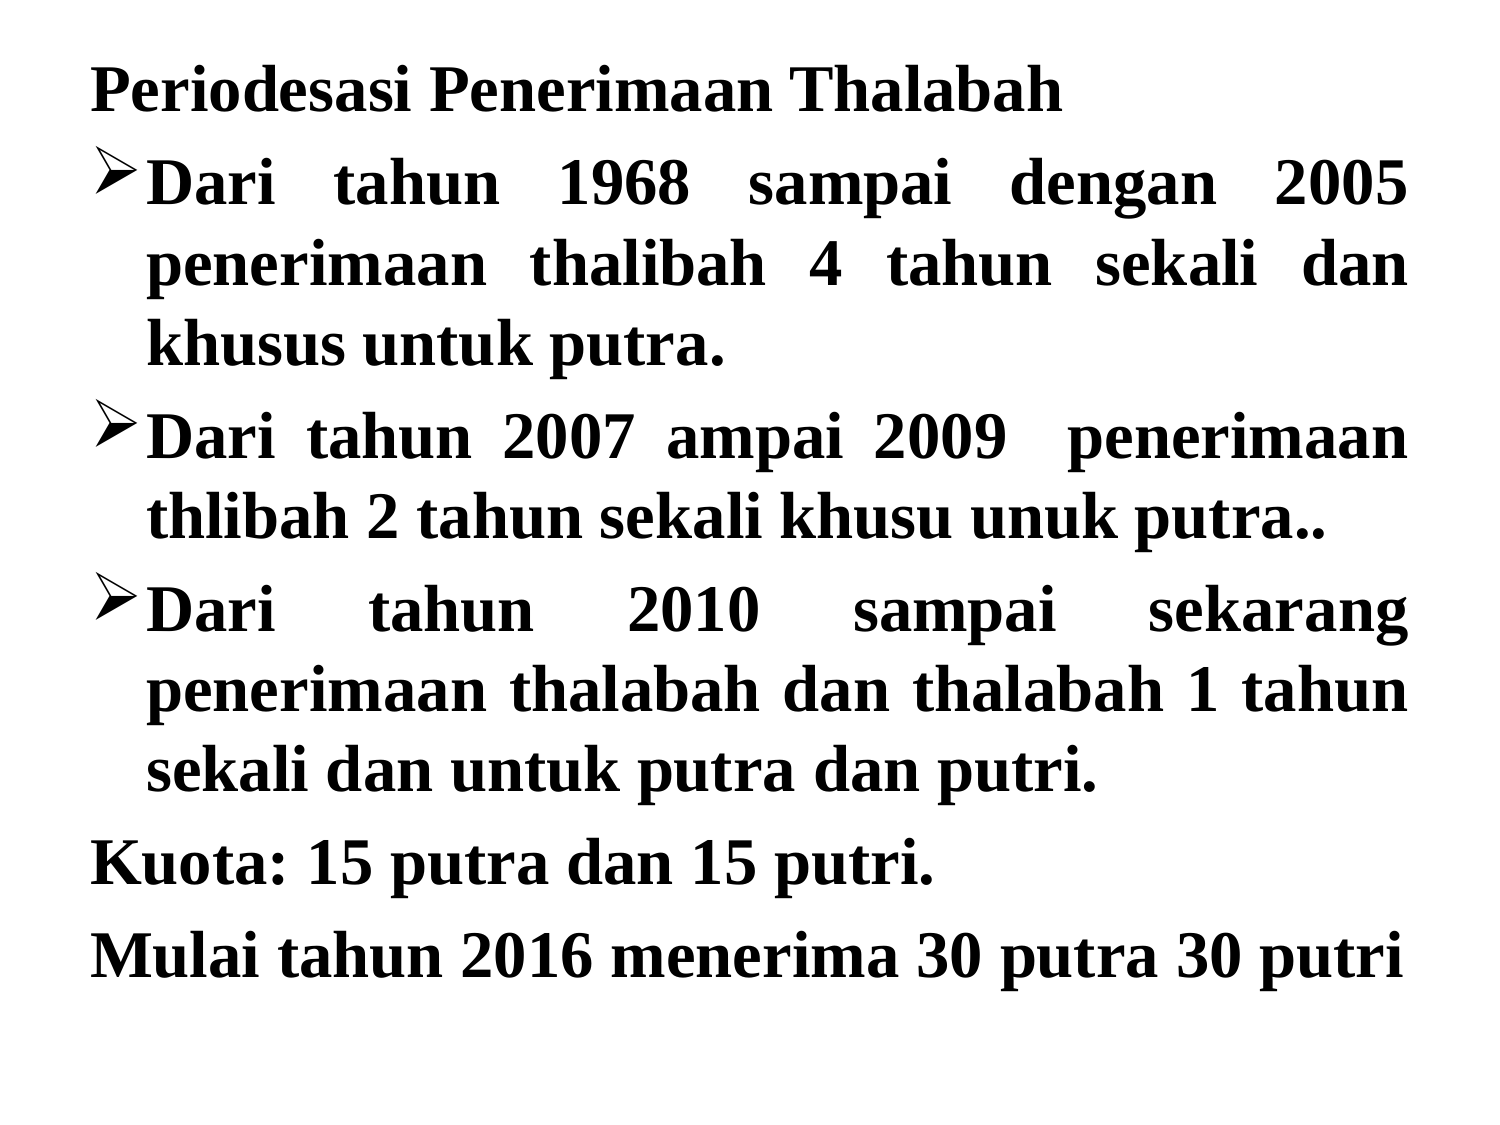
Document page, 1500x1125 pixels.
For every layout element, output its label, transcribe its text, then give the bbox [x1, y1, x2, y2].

list Periodesasi Penerimaan Thalabah Dari tahun 1968 sampai dengan 2005 penerimaan thalibah 4 tahun sekali dan khusus untuk putra. Dari tahun 2007 ampai 2009 penerimaan thlibah 2 tahun sekali khusu unuk putra.. Dari tahun 2010 sampai sekarang penerimaan thalabah dan thalabah 1 tahun sekali dan untuk putra dan putri. Kuota: 15 putra dan 15 putri. Mulai tahun 2016 menerima 30 putra 30 putri [75, 37, 1425, 1088]
